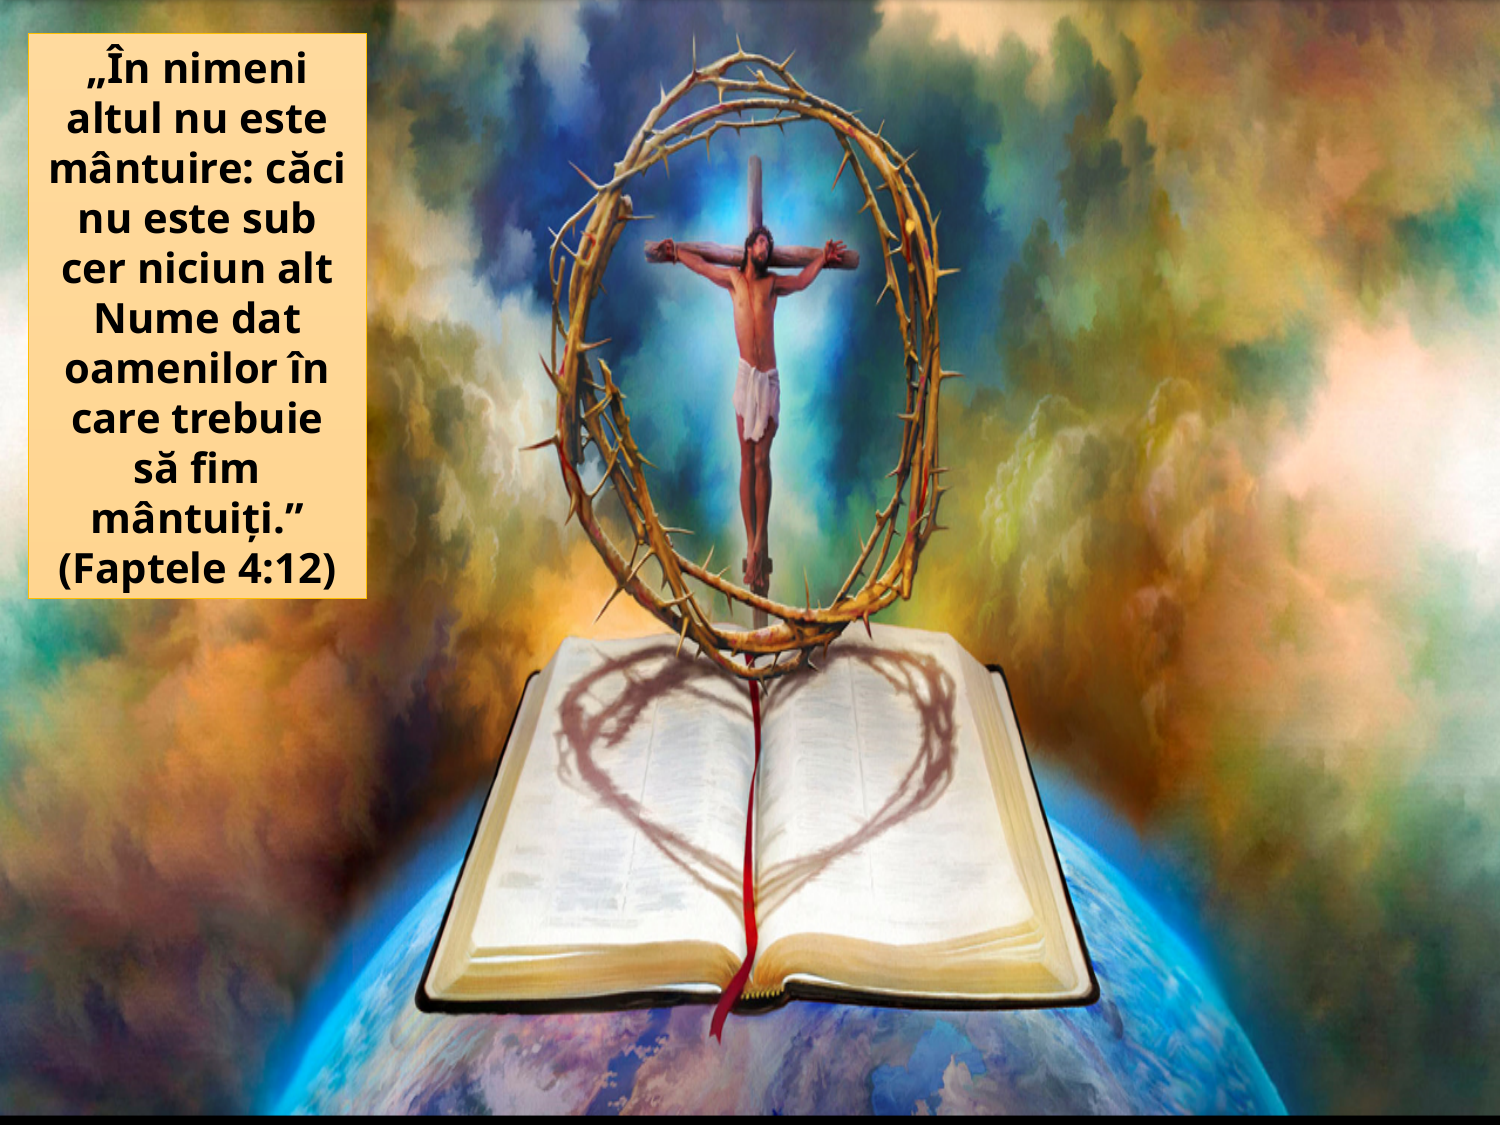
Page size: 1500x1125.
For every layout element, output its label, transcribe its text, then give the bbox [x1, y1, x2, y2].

text_box „În nimeni altul nu este mântuire: căci nu este sub cer niciun alt Nume dat oamenilor în care trebuie să fim mântuiţi.” (Faptele 4:12) [28, 33, 367, 599]
picture [0, 0, 1500, 1125]
